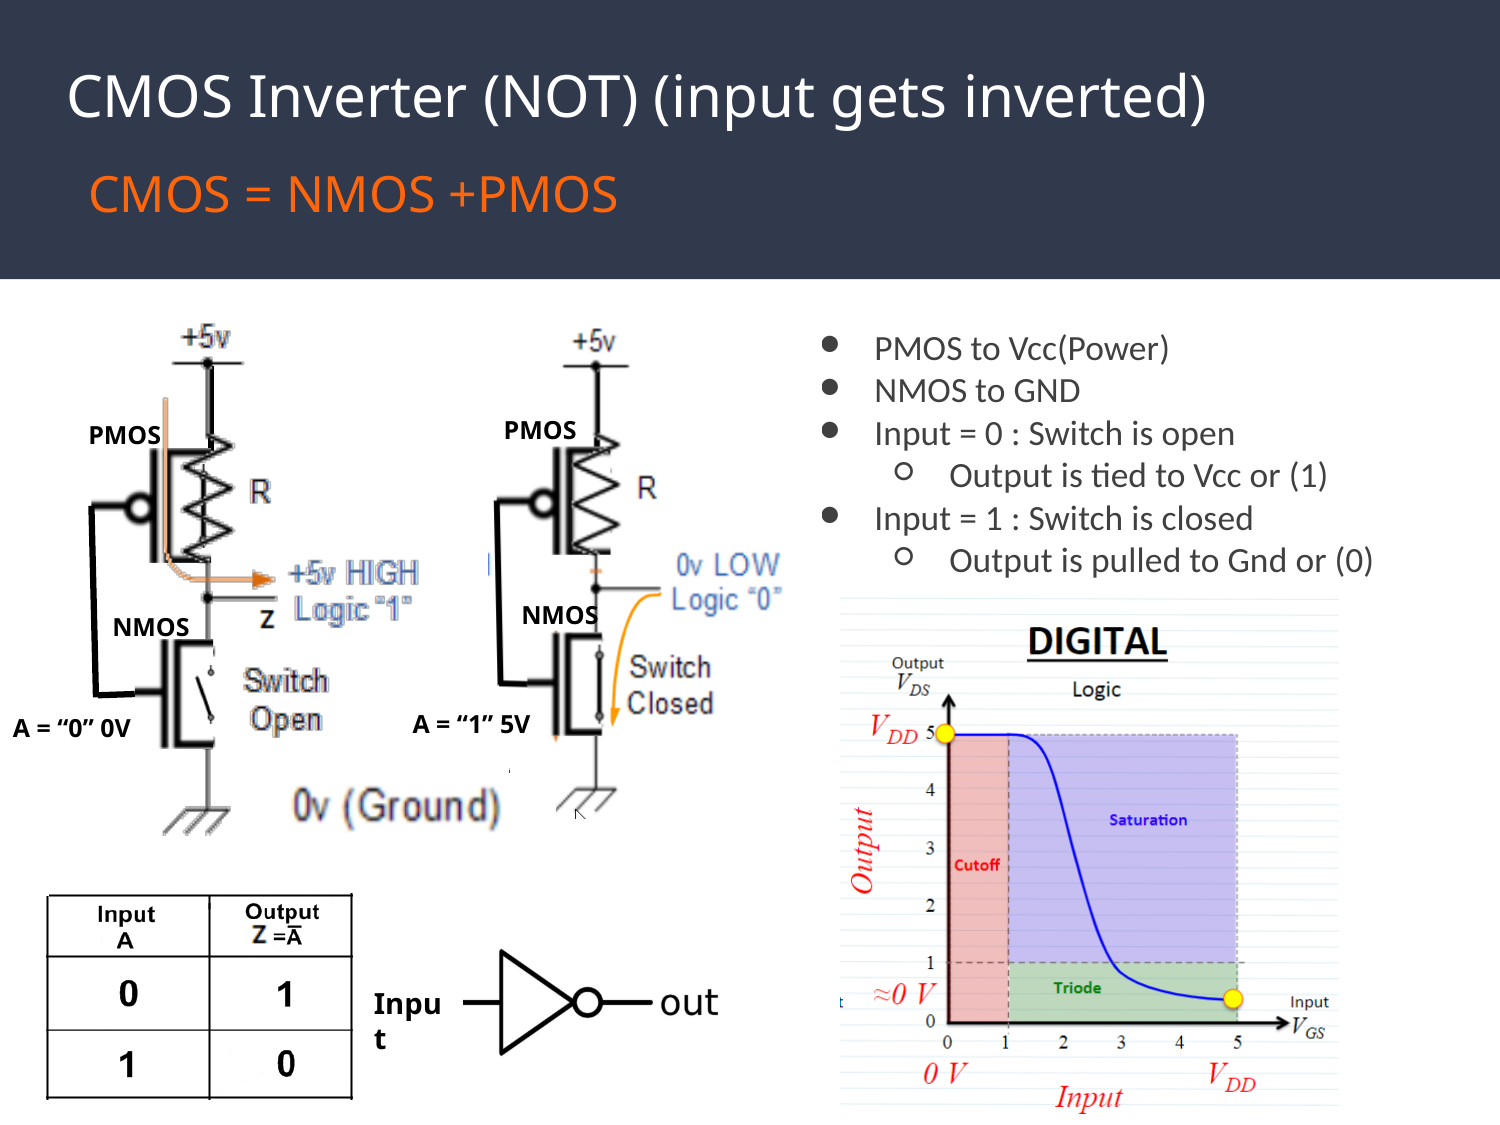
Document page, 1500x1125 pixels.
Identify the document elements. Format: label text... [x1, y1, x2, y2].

picture [42, 886, 367, 1104]
title CMOS Inverter (NOT) (input gets inverted) [51, 43, 1449, 181]
text_box A = “1” 5V [429, 694, 483, 769]
picture [840, 597, 1356, 1119]
picture [91, 309, 822, 841]
text_box A = “0” 0V [0, 697, 143, 781]
text_box PMOS [73, 404, 134, 442]
text_box CMOS = NMOS +PMOS [73, 147, 1085, 232]
picture [387, 931, 733, 1069]
text_box Input [371, 970, 382, 1029]
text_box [91, 505, 97, 698]
text_box NMOS [102, 598, 143, 634]
text_box PMOS to Vcc(Power) NMOS to GND Input = 0 : Switch is open Output is tied to Vcc or (1) Input = 1 : Switch is closed Output is pulled to Gnd or (0) [784, 309, 1500, 1085]
